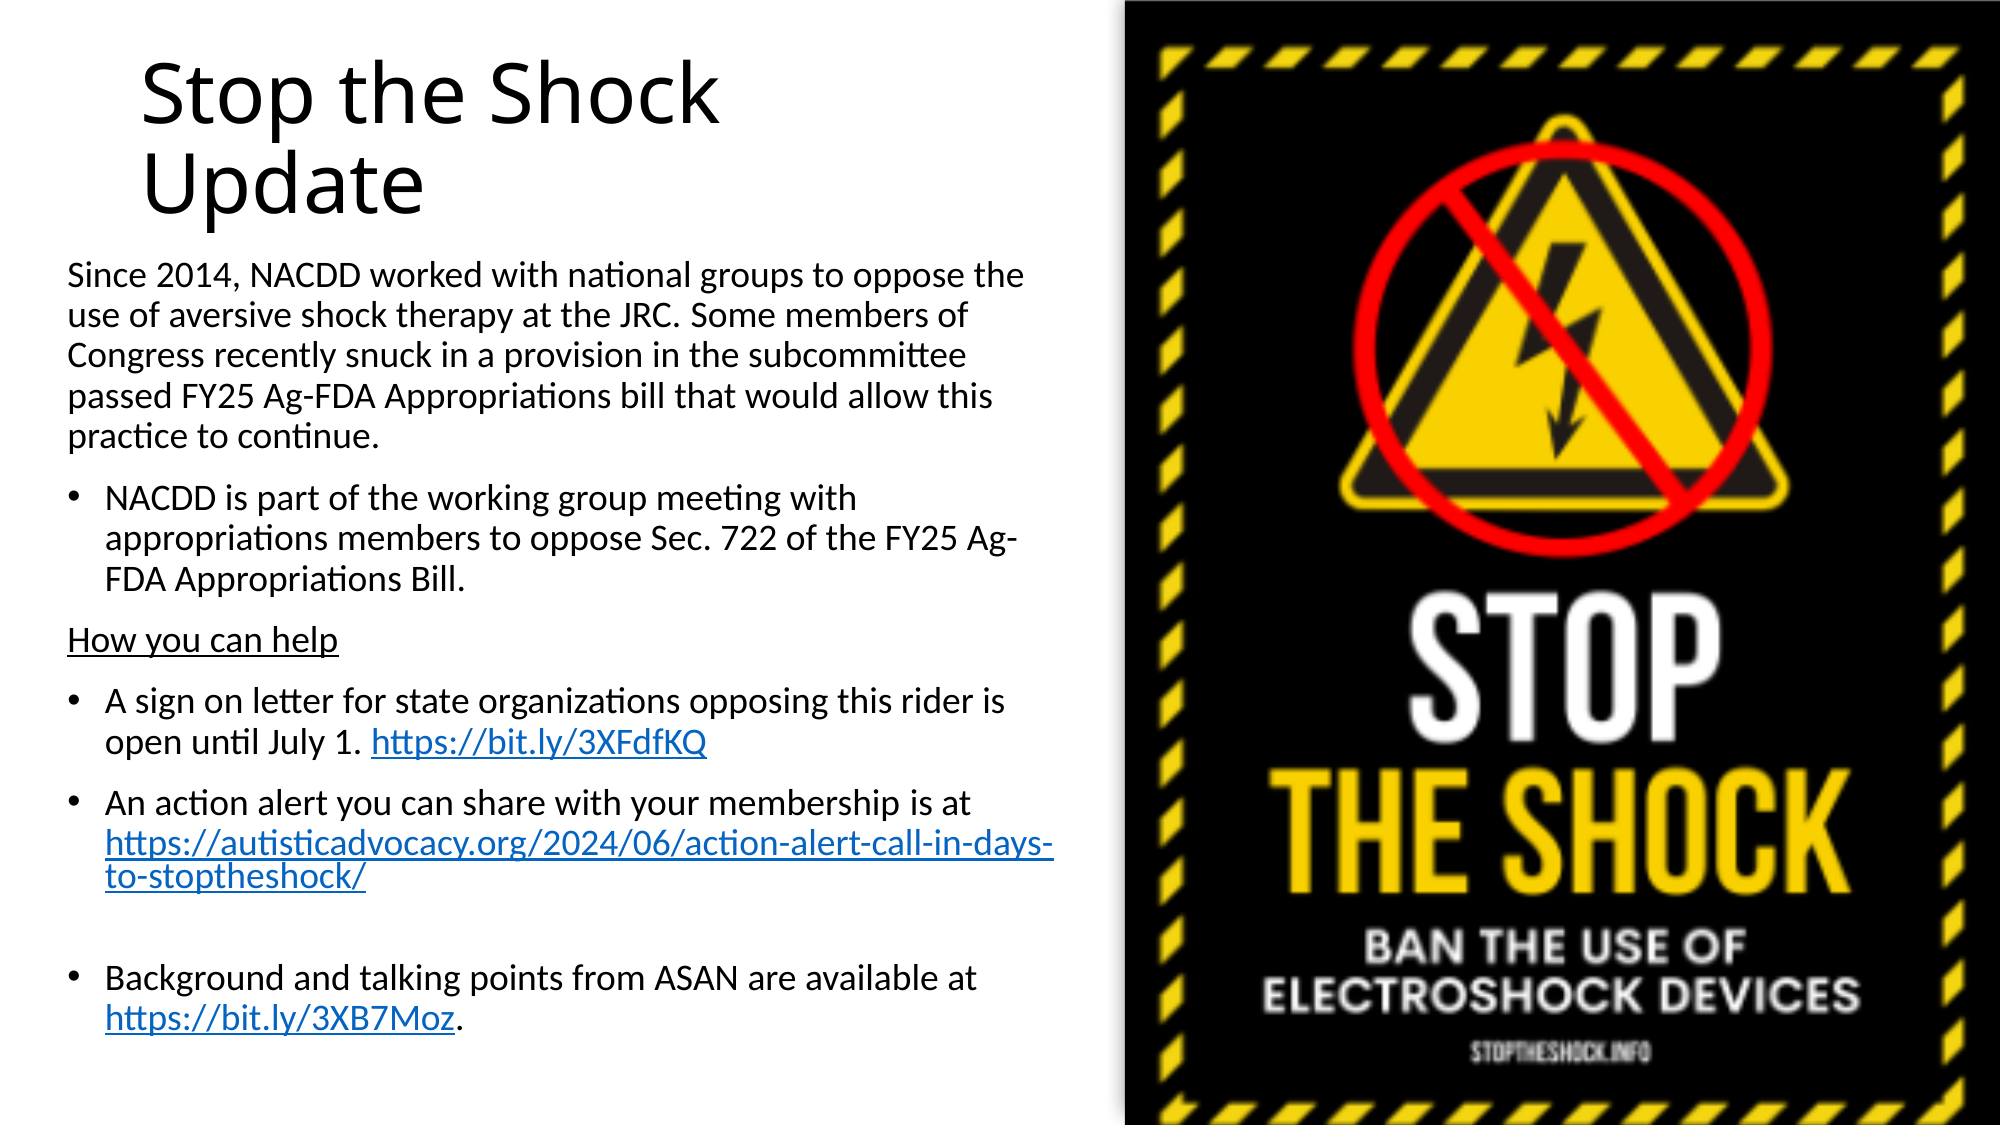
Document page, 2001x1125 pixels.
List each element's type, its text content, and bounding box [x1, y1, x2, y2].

list Since 2014, NACDD worked with national groups to oppose the use of aversive shock therapy at the JRC. Some members of Congress recently snuck in a provision in the subcommittee passed FY25 Ag-FDA Appropriations bill that would allow this practice to continue. NACDD is part of the working group meeting with appropriations members to oppose Sec. 722 of the FY25 Ag-FDA Appropriations Bill. How you can help A sign on letter for state organizations opposing this rider is open until July 1. https://bit.ly/3XFdfKQ An action alert you can share with your membership is at https://autisticadvocacy.org/2024/06/action-alert-call-in-days-to-stoptheshock/ Background and talking points from ASAN are available at https://bit.ly/3XB7Moz. [52, 321, 1071, 940]
picture [1124, 0, 2000, 1125]
text_box [0, 0, 1124, 1125]
title Stop the Shock Update [124, 1, 1000, 283]
